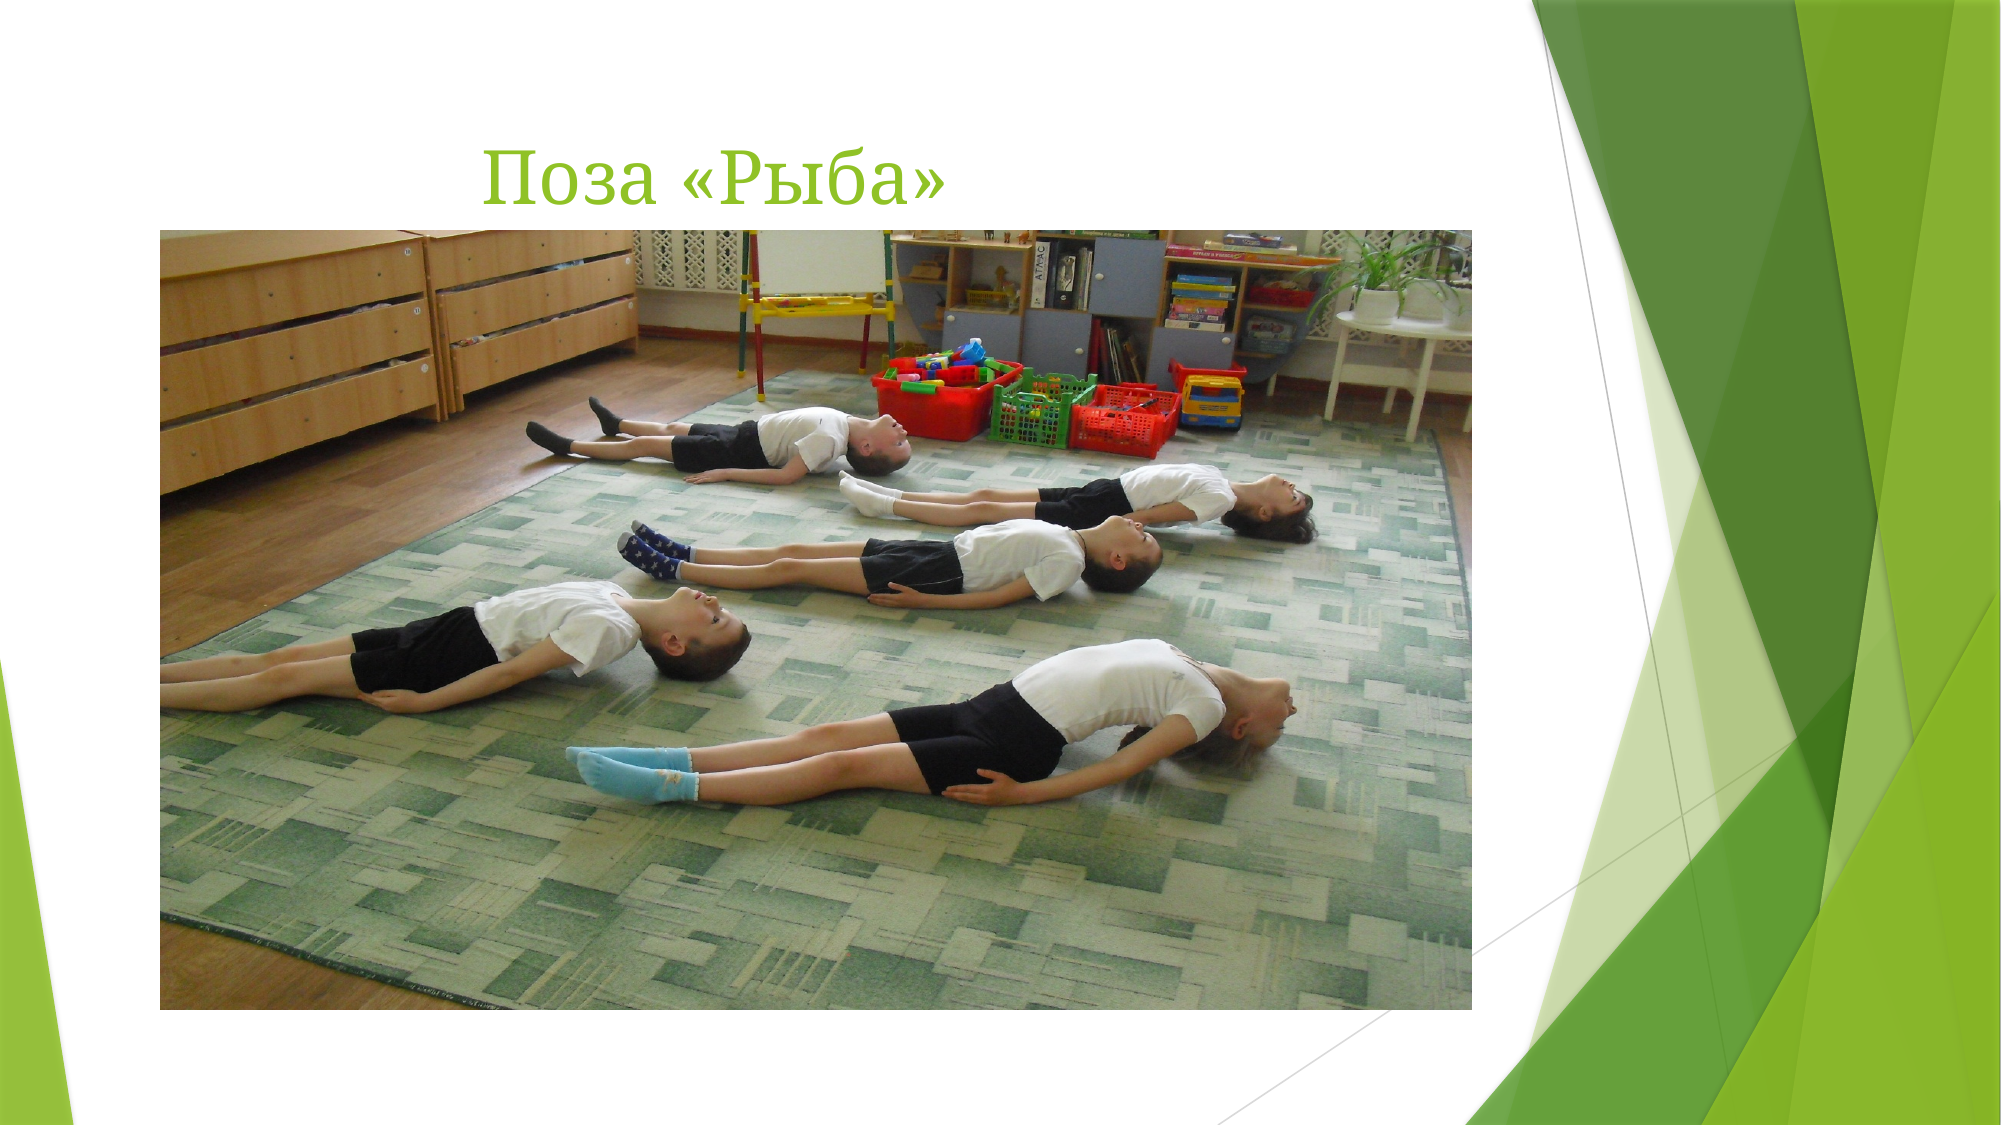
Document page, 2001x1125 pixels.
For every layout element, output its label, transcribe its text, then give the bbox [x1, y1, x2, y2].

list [160, 230, 1473, 1010]
title Поза «Рыба» [466, 122, 1878, 339]
